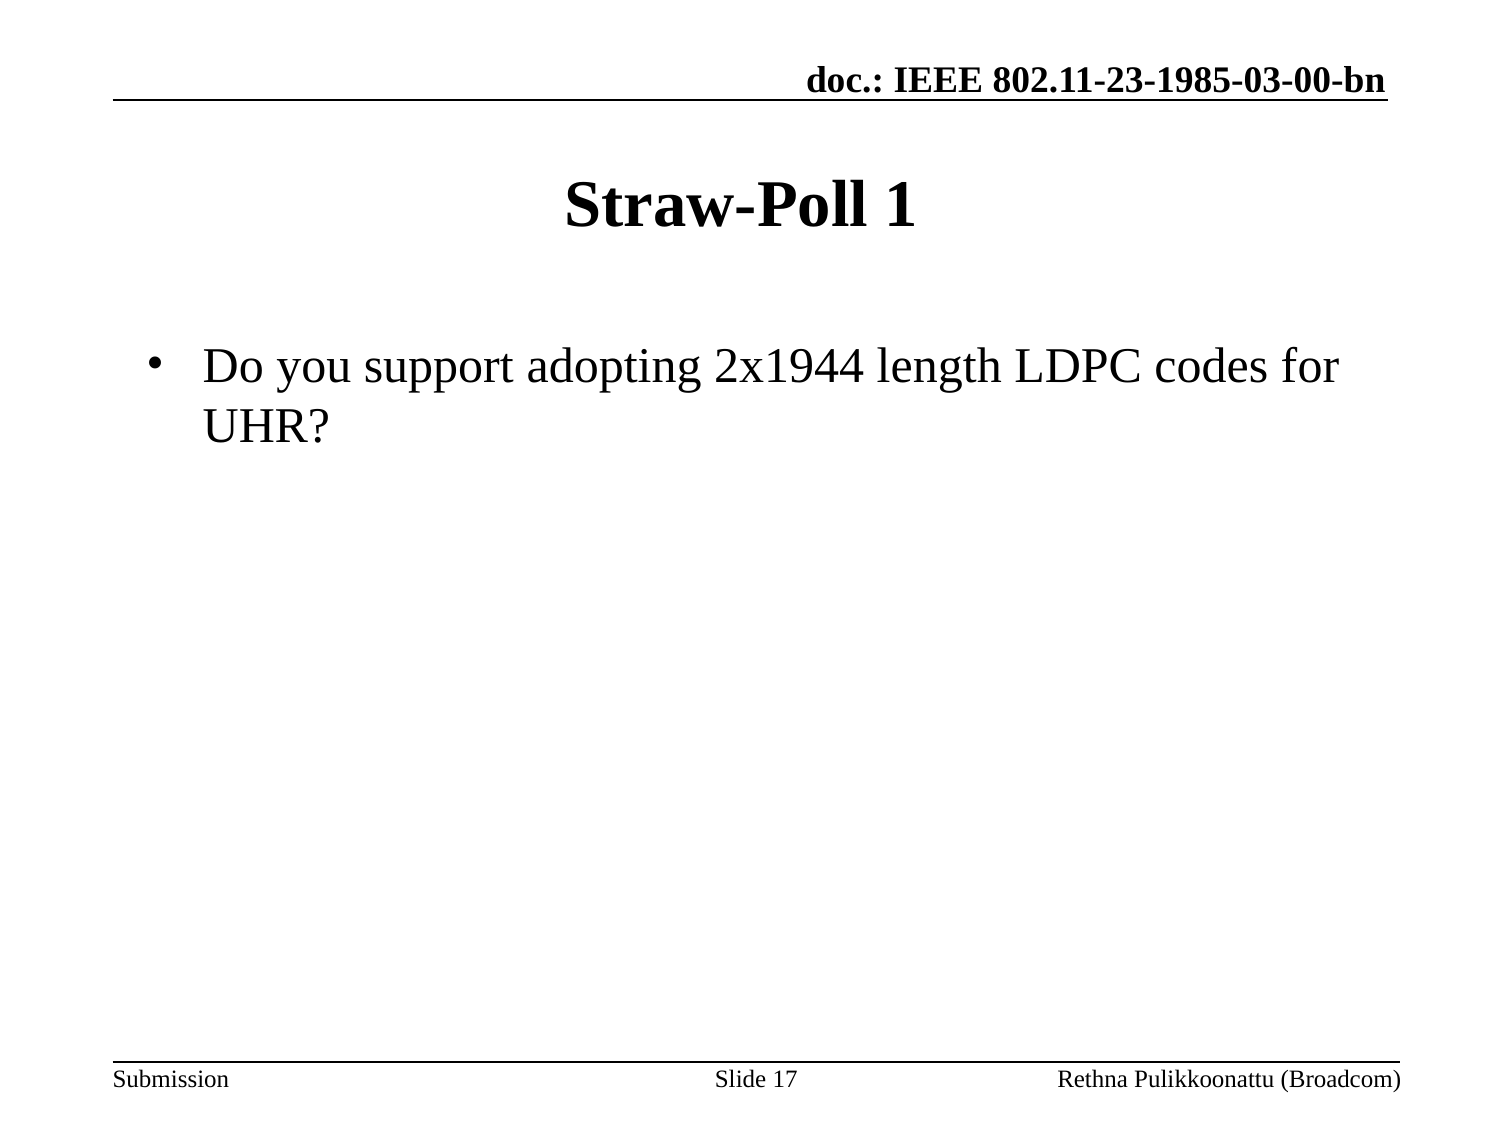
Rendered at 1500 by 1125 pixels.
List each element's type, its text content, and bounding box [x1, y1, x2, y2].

list Do you support adopting 2x1944 length LDPC codes for UHR? [112, 324, 1388, 1000]
title Straw-Poll 1 [112, 112, 1388, 288]
slide_number Slide 17 [712, 1062, 800, 1125]
footer Rethna Pulikkoonattu (Broadcom) [1017, 1062, 1402, 1125]
